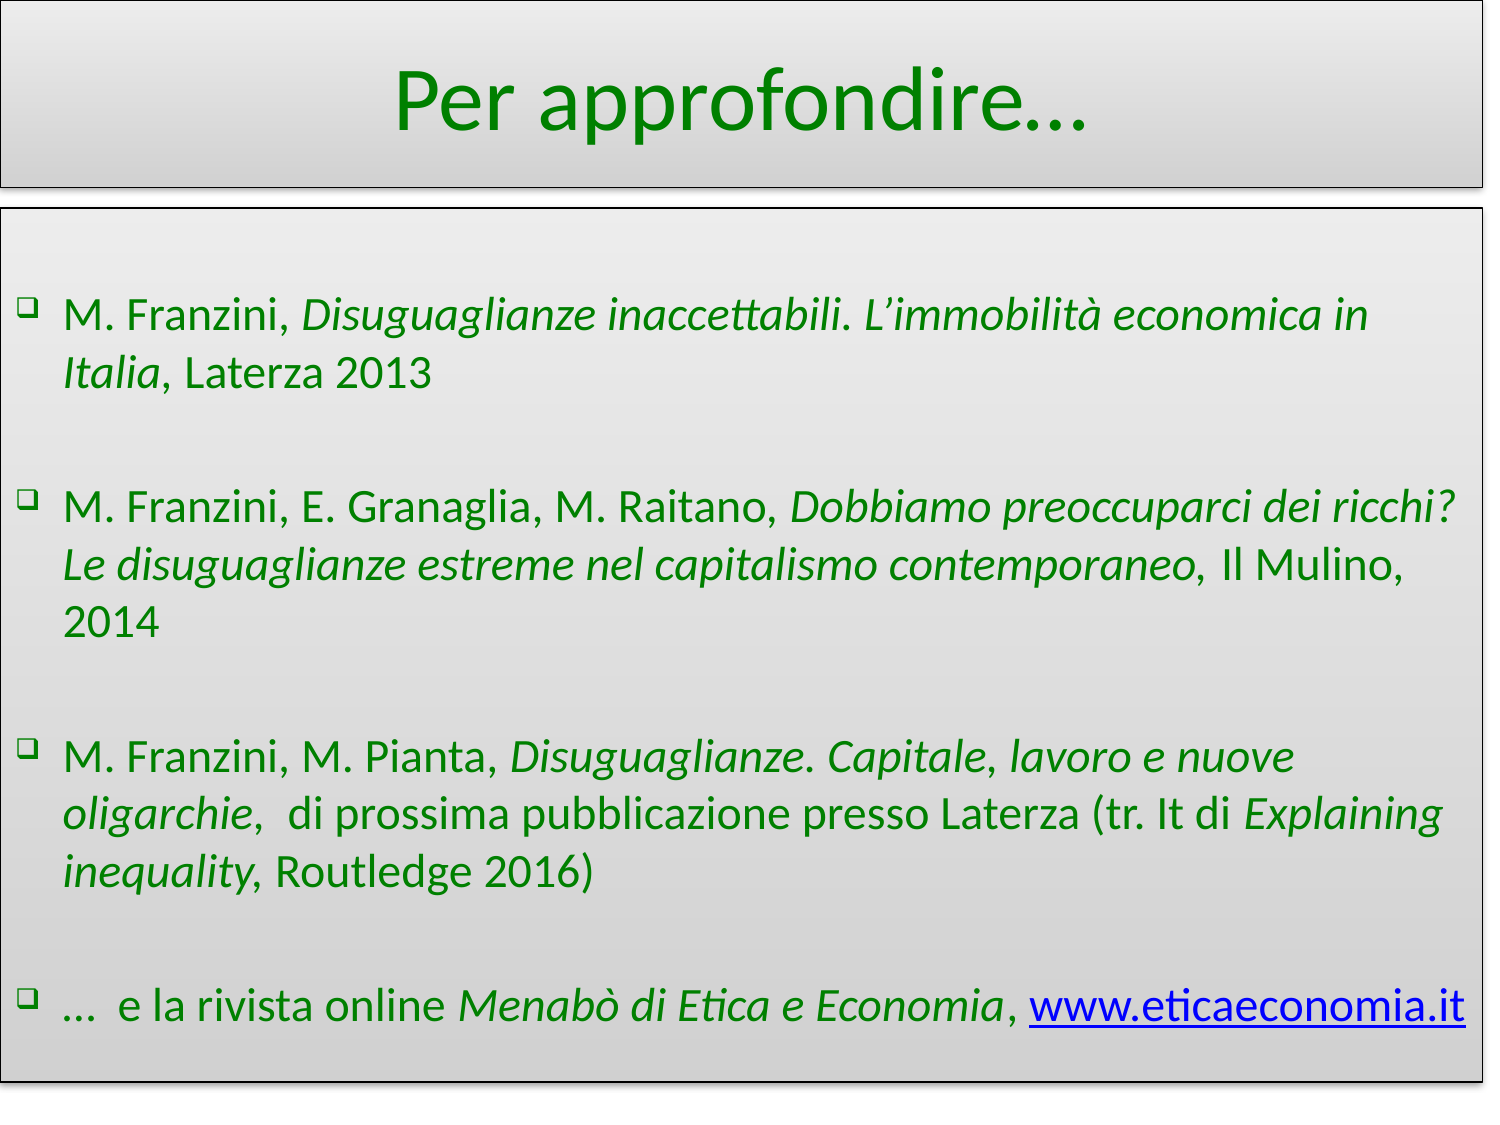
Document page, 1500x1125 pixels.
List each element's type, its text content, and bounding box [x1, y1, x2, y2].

title Per approfondire… [0, 0, 1483, 188]
list M. Franzini, Disuguaglianze inaccettabili. L’immobilità economica in Italia, Laterza 2013 M. Franzini, E. Granaglia, M. Raitano, Dobbiamo preoccuparci dei ricchi? Le disuguaglianze estreme nel capitalismo contemporaneo, Il Mulino, 2014 M. Franzini, M. Pianta, Disuguaglianze. Capitale, lavoro e nuove oligarchie, di prossima pubblicazione presso Laterza (tr. It di Explaining inequality, Routledge 2016) … e la rivista online Menabò di Etica e Economia, www.eticaeconomia.it [0, 207, 1483, 1083]
